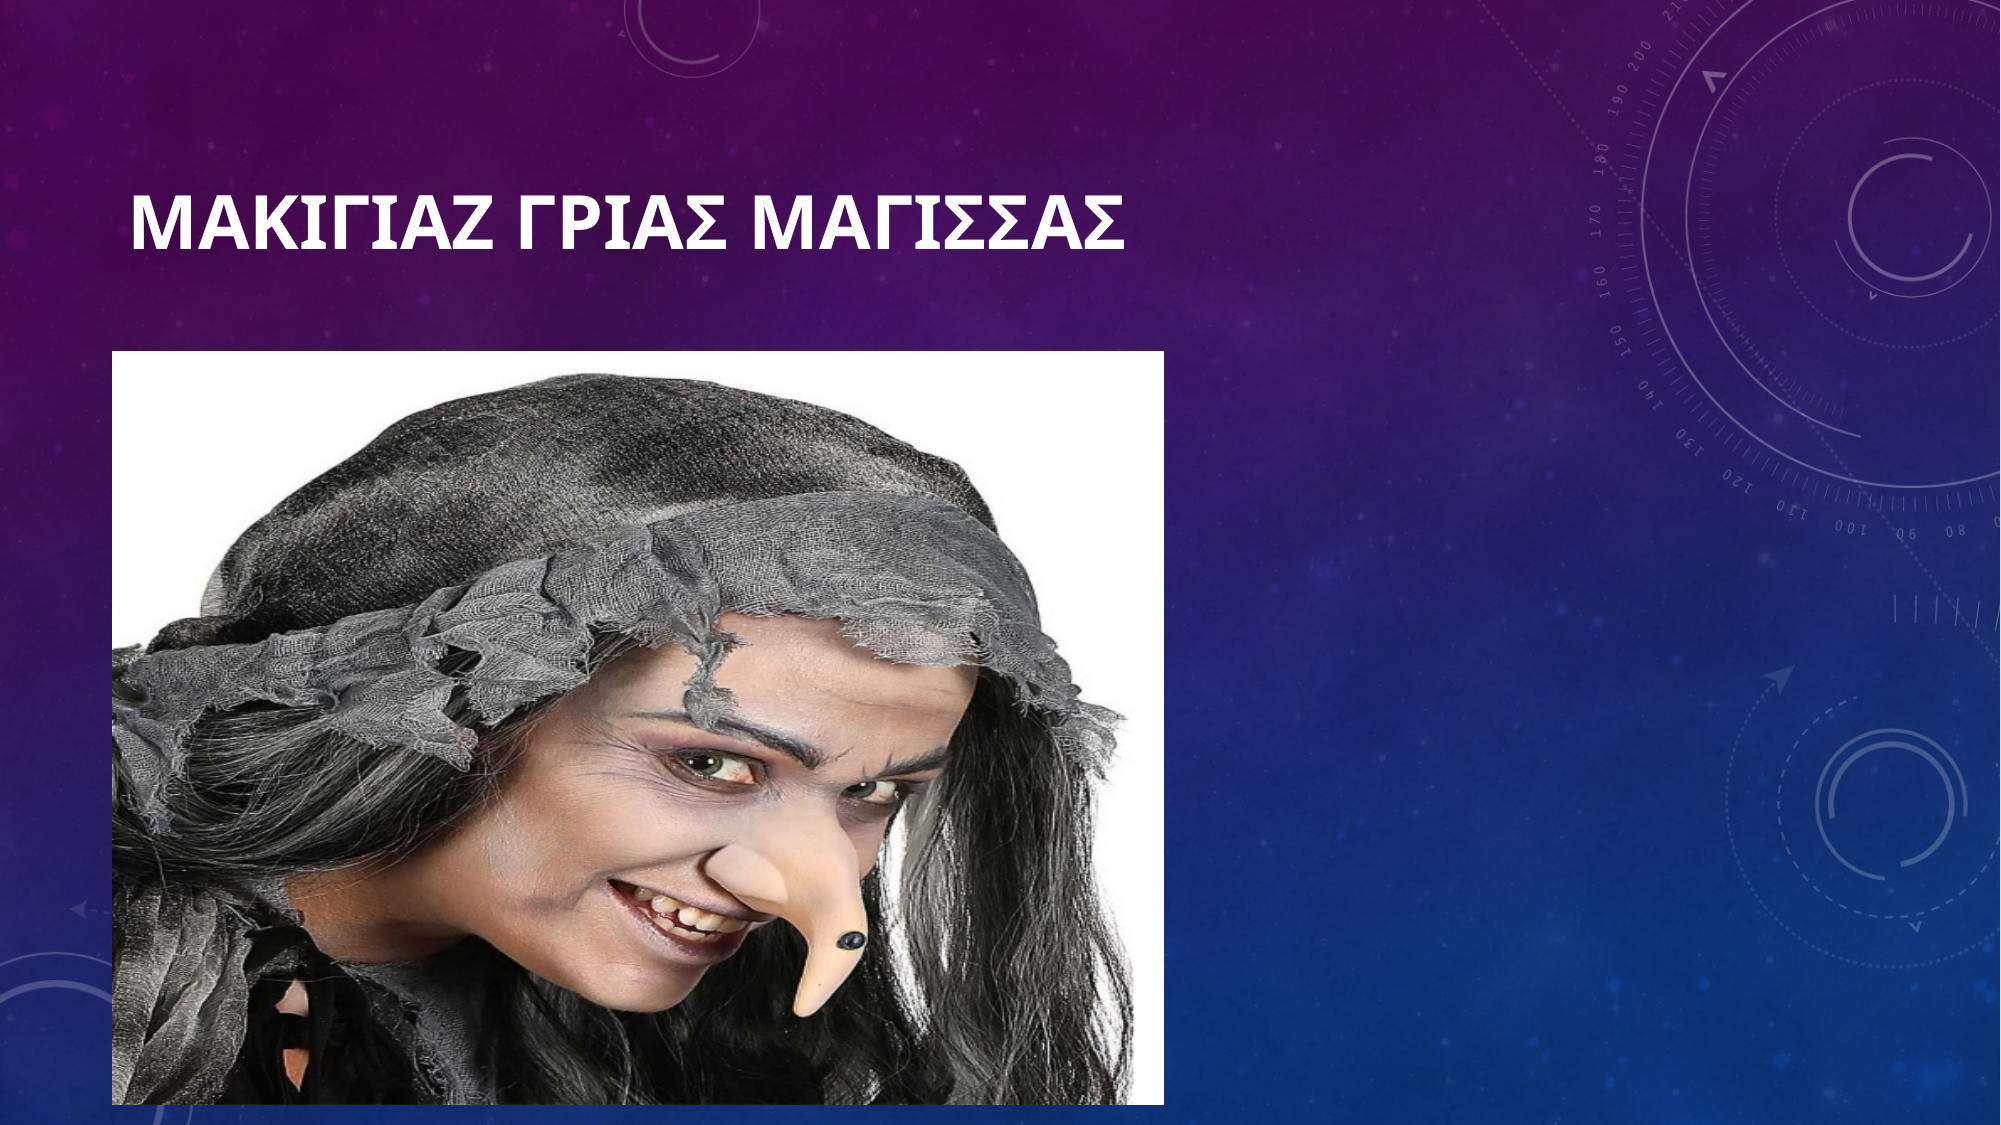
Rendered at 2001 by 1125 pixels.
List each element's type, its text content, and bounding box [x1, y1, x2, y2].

picture [0, 0, 2001, 1125]
title ΜΑΚΙΓΙΑΖ ΓΡΙΑΣ ΜΑΓΙΣΣΑΣ [112, 99, 1775, 339]
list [112, 350, 1164, 1105]
